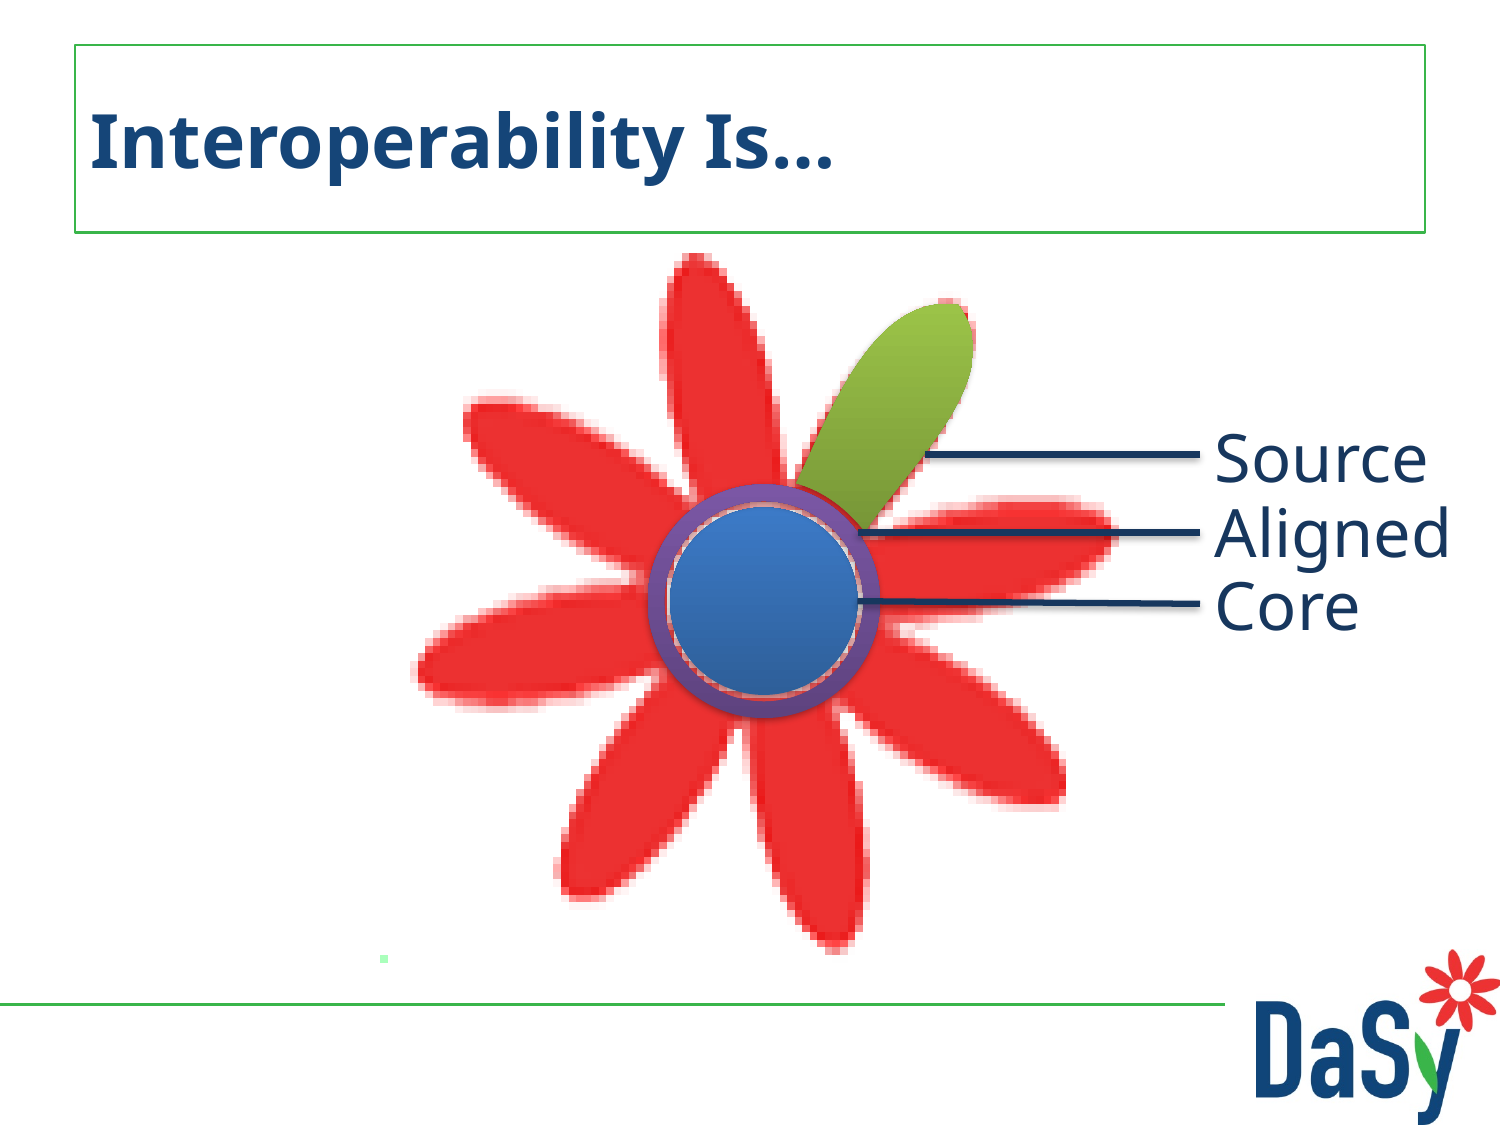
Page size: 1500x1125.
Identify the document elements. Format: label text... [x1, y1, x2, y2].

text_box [857, 600, 1201, 605]
text_box Aligned [1200, 483, 1500, 579]
text_box Source [1200, 408, 1500, 483]
picture [1256, 949, 1500, 1125]
text_box Core [1200, 579, 1500, 652]
title Interoperability Is… [74, 44, 1426, 234]
picture [372, 246, 1127, 963]
